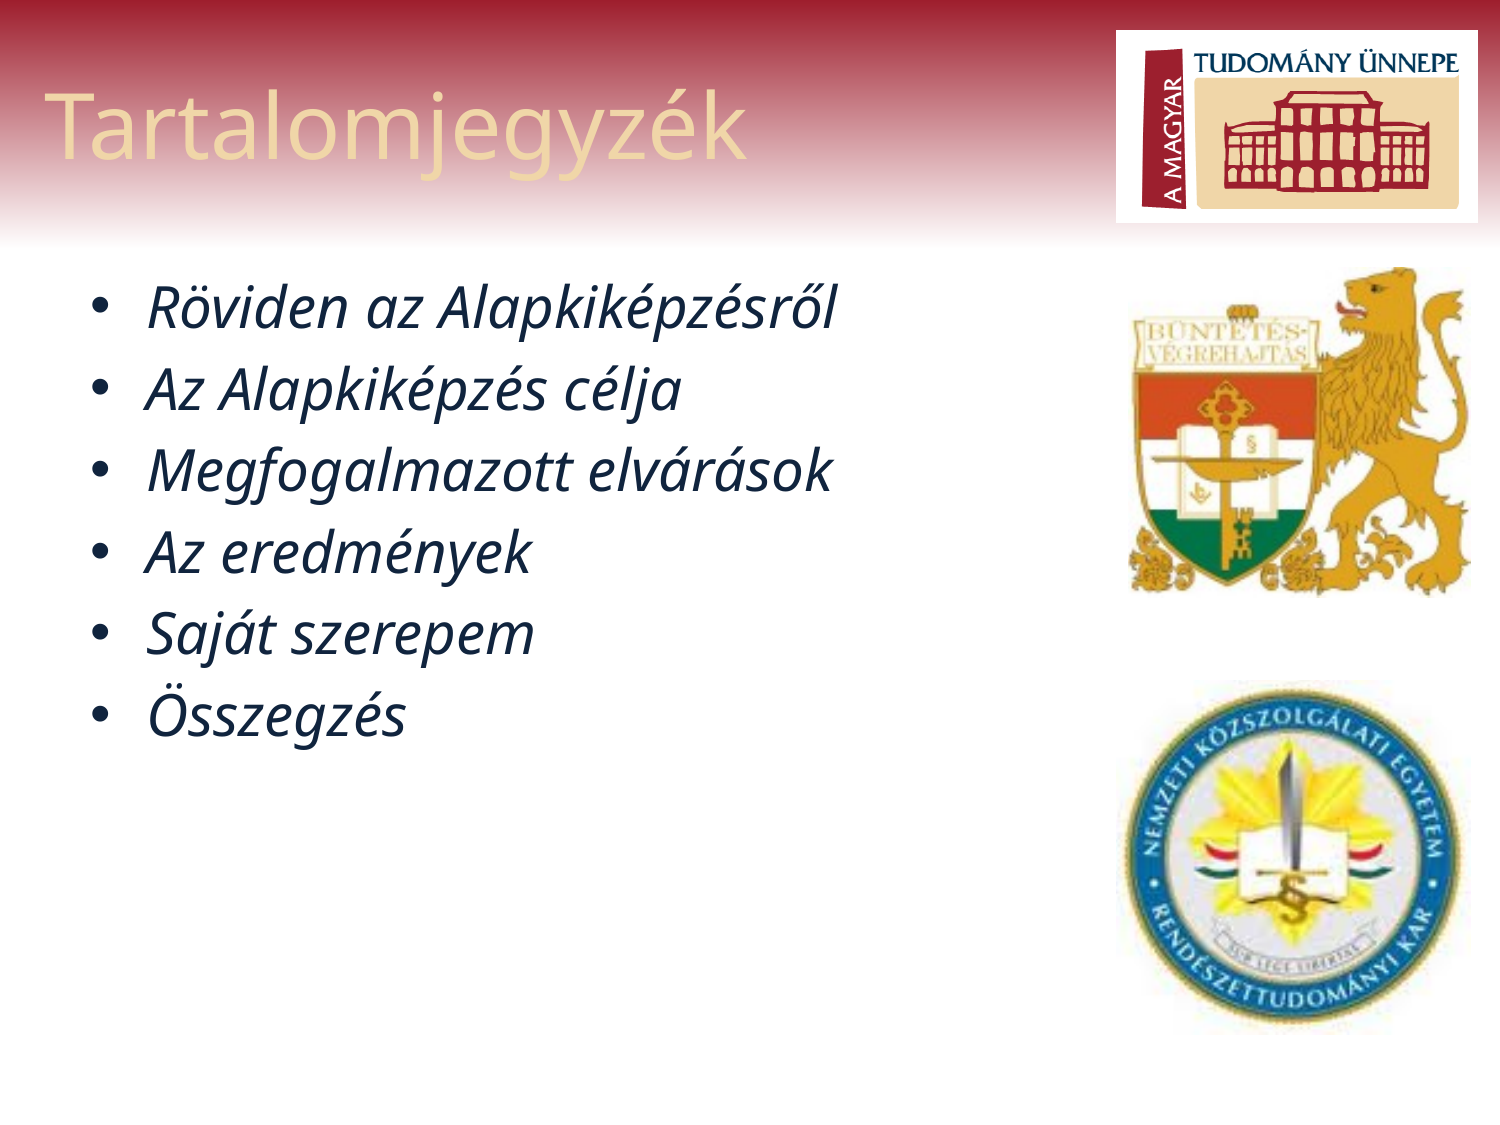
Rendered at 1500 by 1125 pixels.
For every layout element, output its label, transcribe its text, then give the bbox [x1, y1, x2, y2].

picture [1128, 266, 1471, 599]
list Röviden az Alapkiképzésről Az Alapkiképzés célja Megfogalmazott elvárások Az eredmények Saját szerepem Összegzés [75, 262, 1425, 1005]
picture [1115, 680, 1471, 1036]
title Tartalomjegyzék [29, 29, 1116, 217]
picture [1115, 30, 1478, 223]
